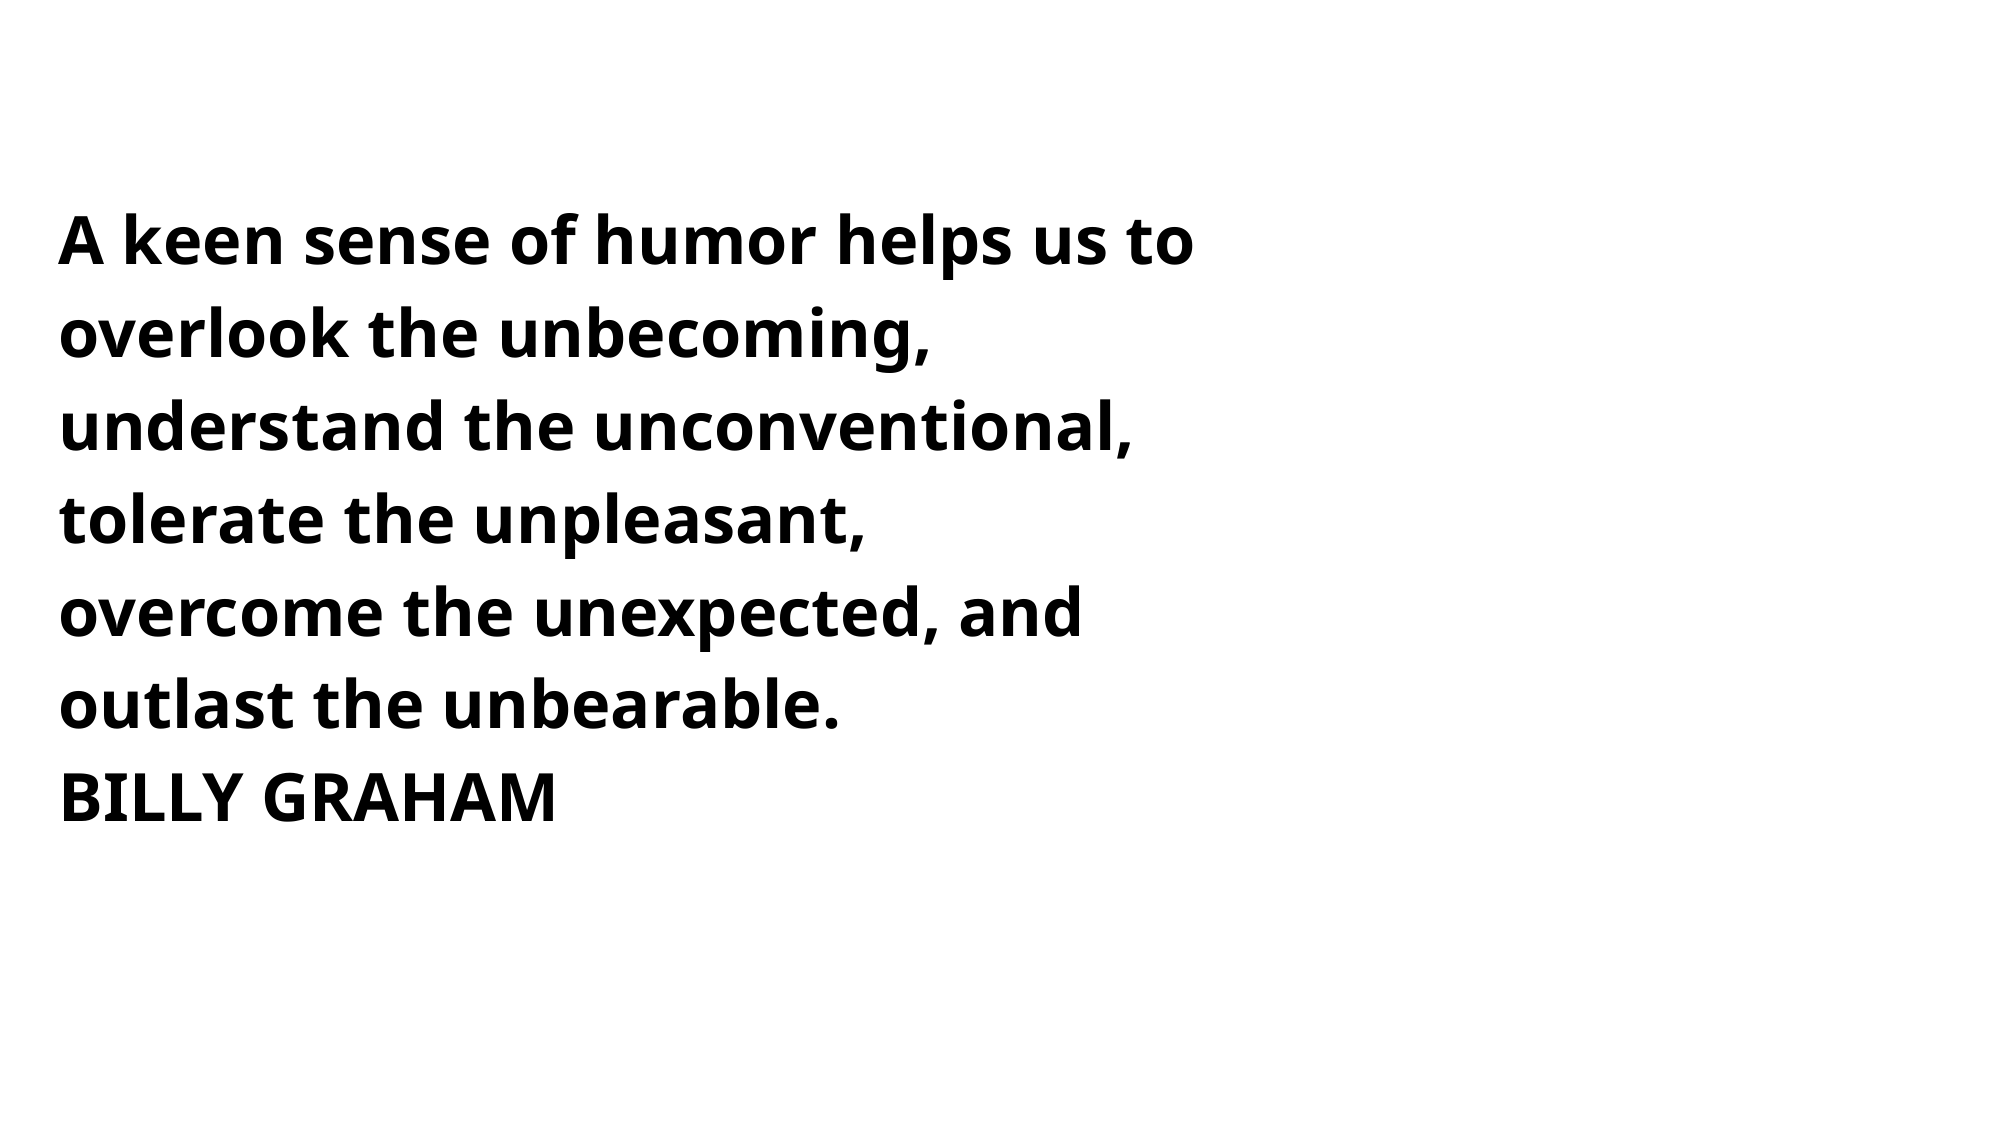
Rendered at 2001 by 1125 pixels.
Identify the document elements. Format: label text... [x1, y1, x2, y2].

list A keen sense of humor helps us to overlook the unbecoming, understand the unconventional, tolerate the unpleasant, overcome the unexpected, and outlast the unbearable. BILLY GRAHAM [43, 200, 1957, 1096]
